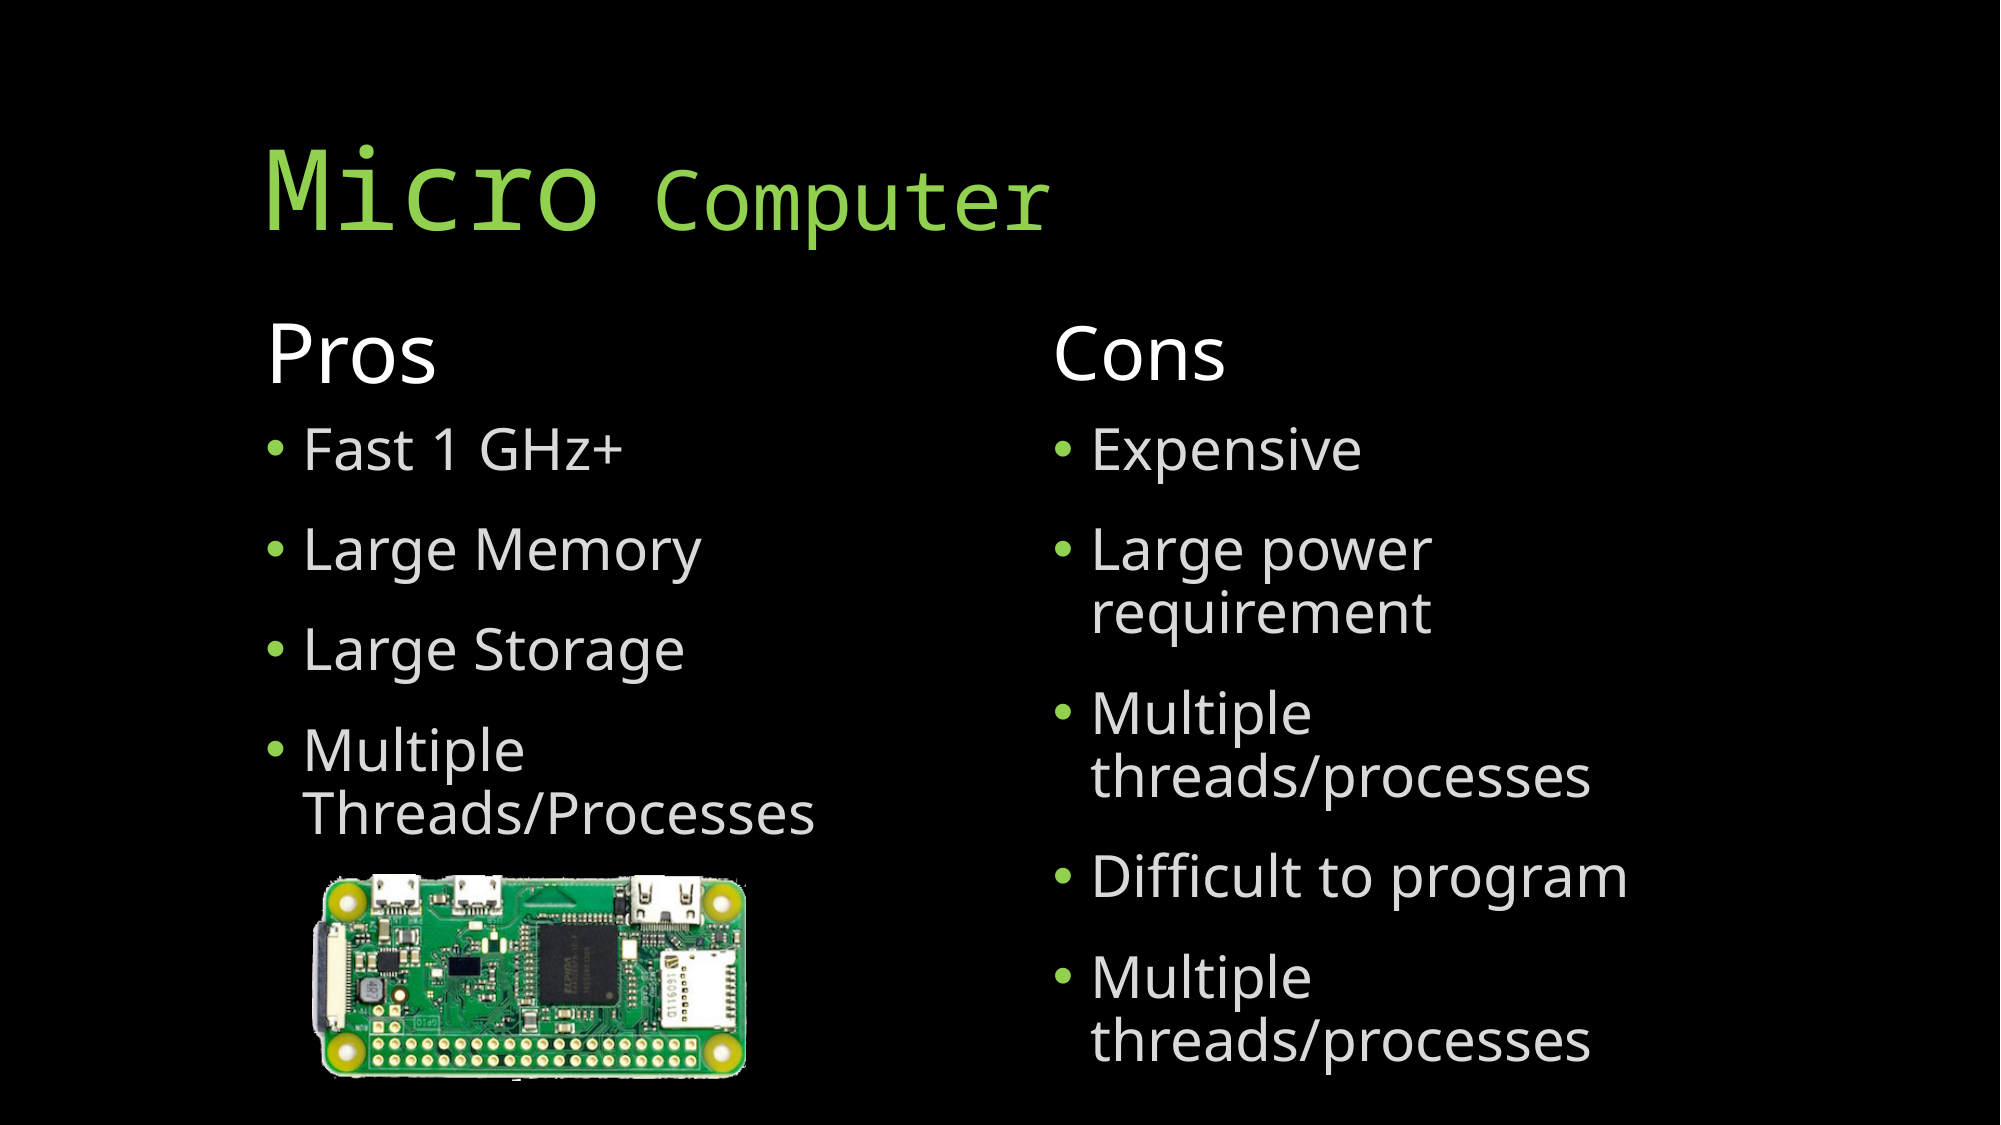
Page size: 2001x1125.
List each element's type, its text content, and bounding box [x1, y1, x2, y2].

title Micro Computer [249, 75, 1750, 263]
list Pros [250, 299, 963, 412]
list Expensive Large power requirement Multiple threads/processes Difficult to program Multiple threads/processes [1038, 412, 1751, 1000]
list Cons [1038, 299, 1751, 412]
picture [312, 874, 747, 1081]
list Fast 1 GHz+ Large Memory Large Storage Multiple Threads/Processes [250, 412, 963, 1000]
